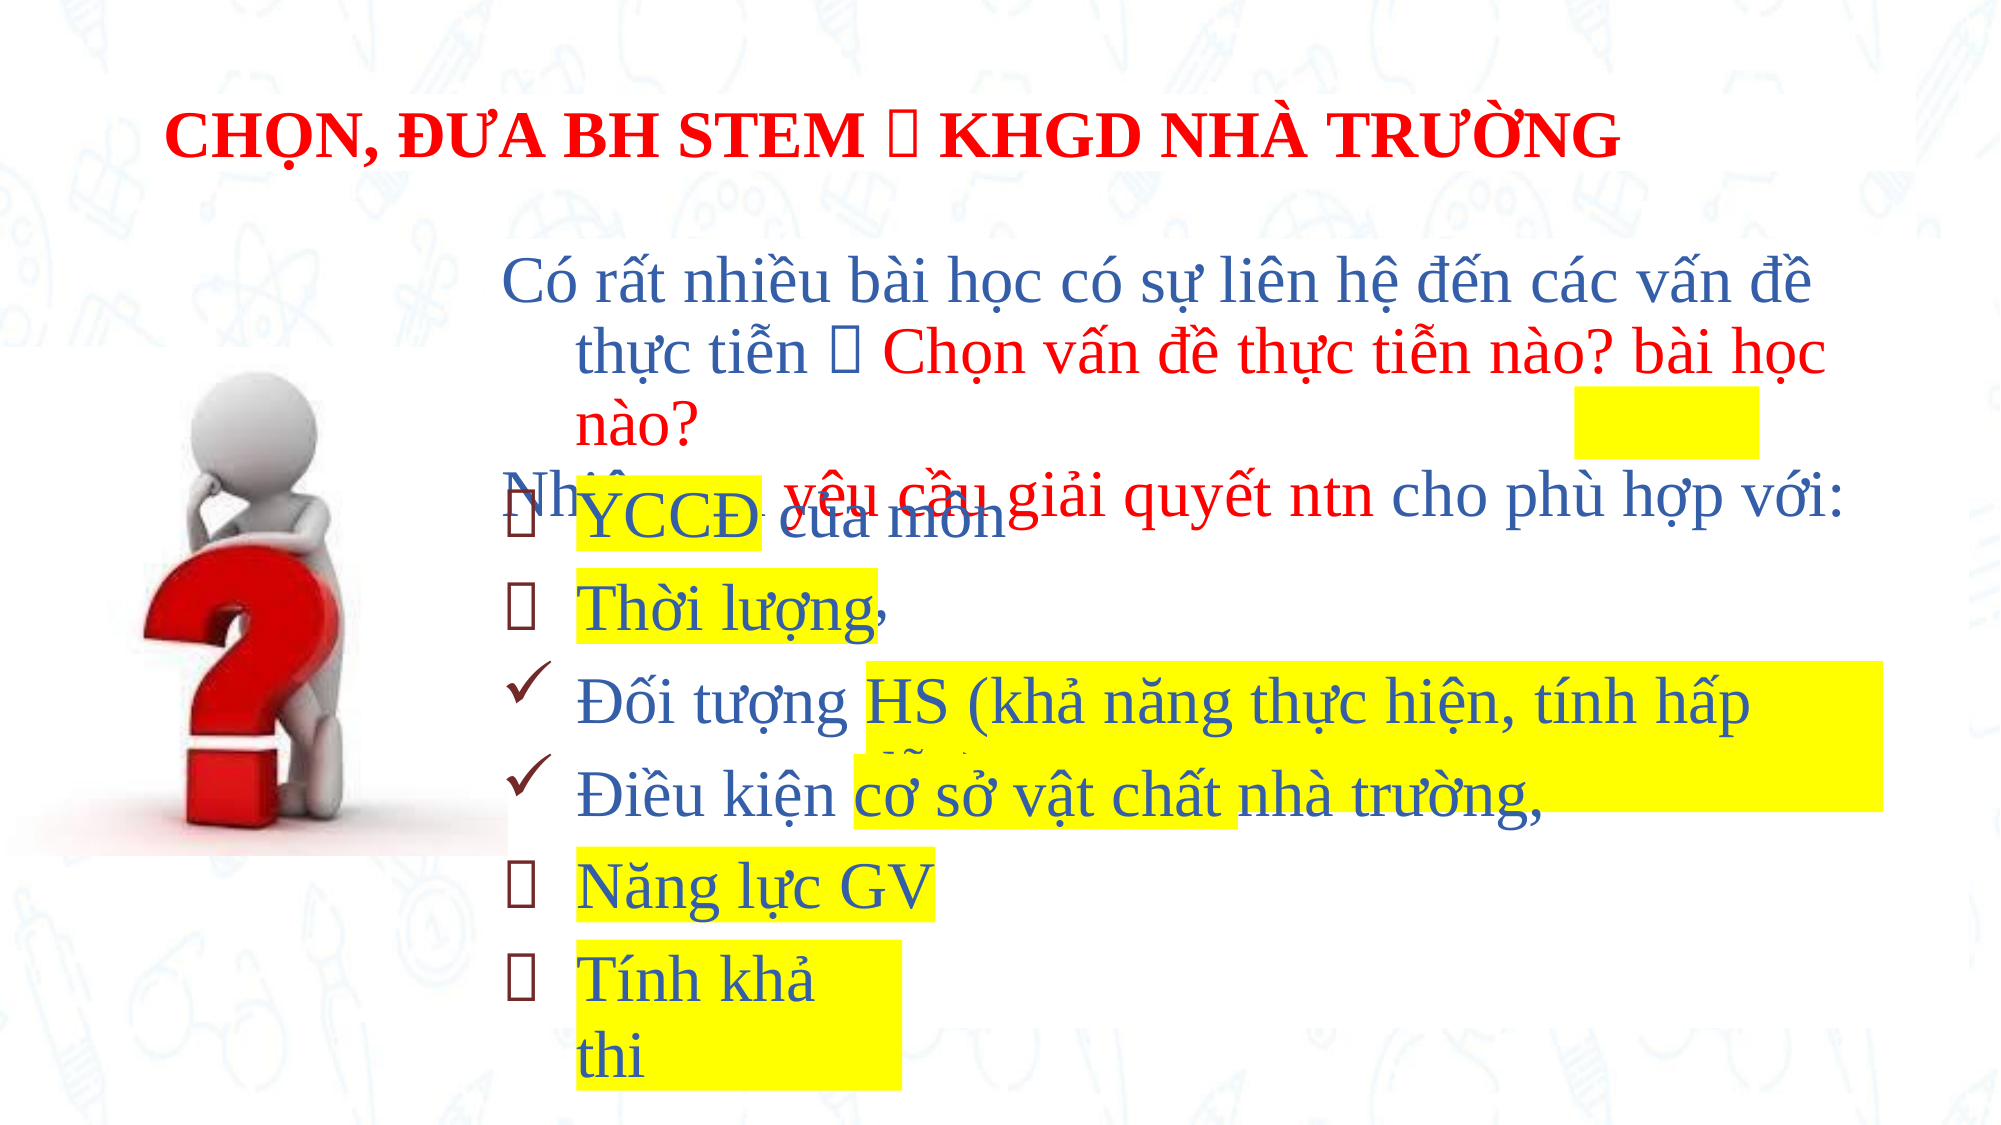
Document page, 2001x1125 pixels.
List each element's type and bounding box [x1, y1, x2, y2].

text_box [0, 0, 2000, 1125]
